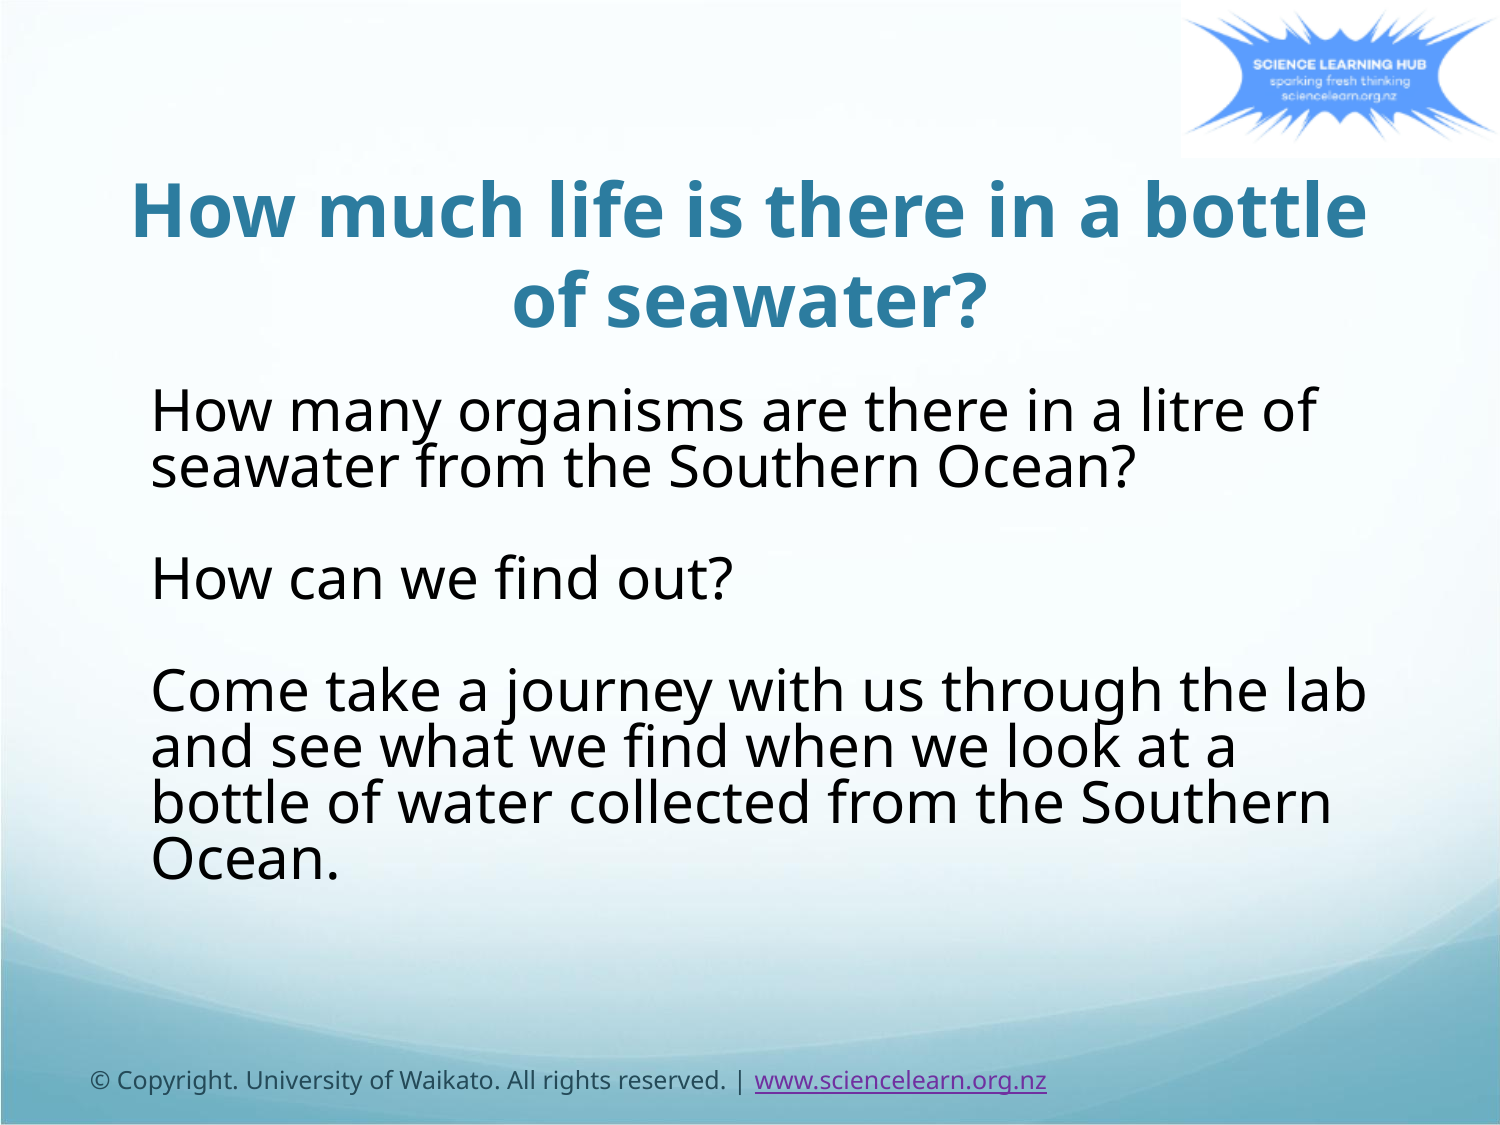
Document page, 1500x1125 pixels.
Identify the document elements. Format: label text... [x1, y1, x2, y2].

text_box How much life is there in a bottle of seawater? [90, 172, 1410, 350]
picture [0, 0, 1500, 1125]
text_box © Copyright. University of Waikato. All rights reserved. | www.sciencelearn.org.nz [75, 1049, 1376, 1110]
text_box How many organisms are there in a litre of seawater from the Southern Ocean? How can we find out? Come take a journey with us through the lab and see what we find when we look at a bottle of water collected from the Southern Ocean. [135, 379, 1410, 904]
